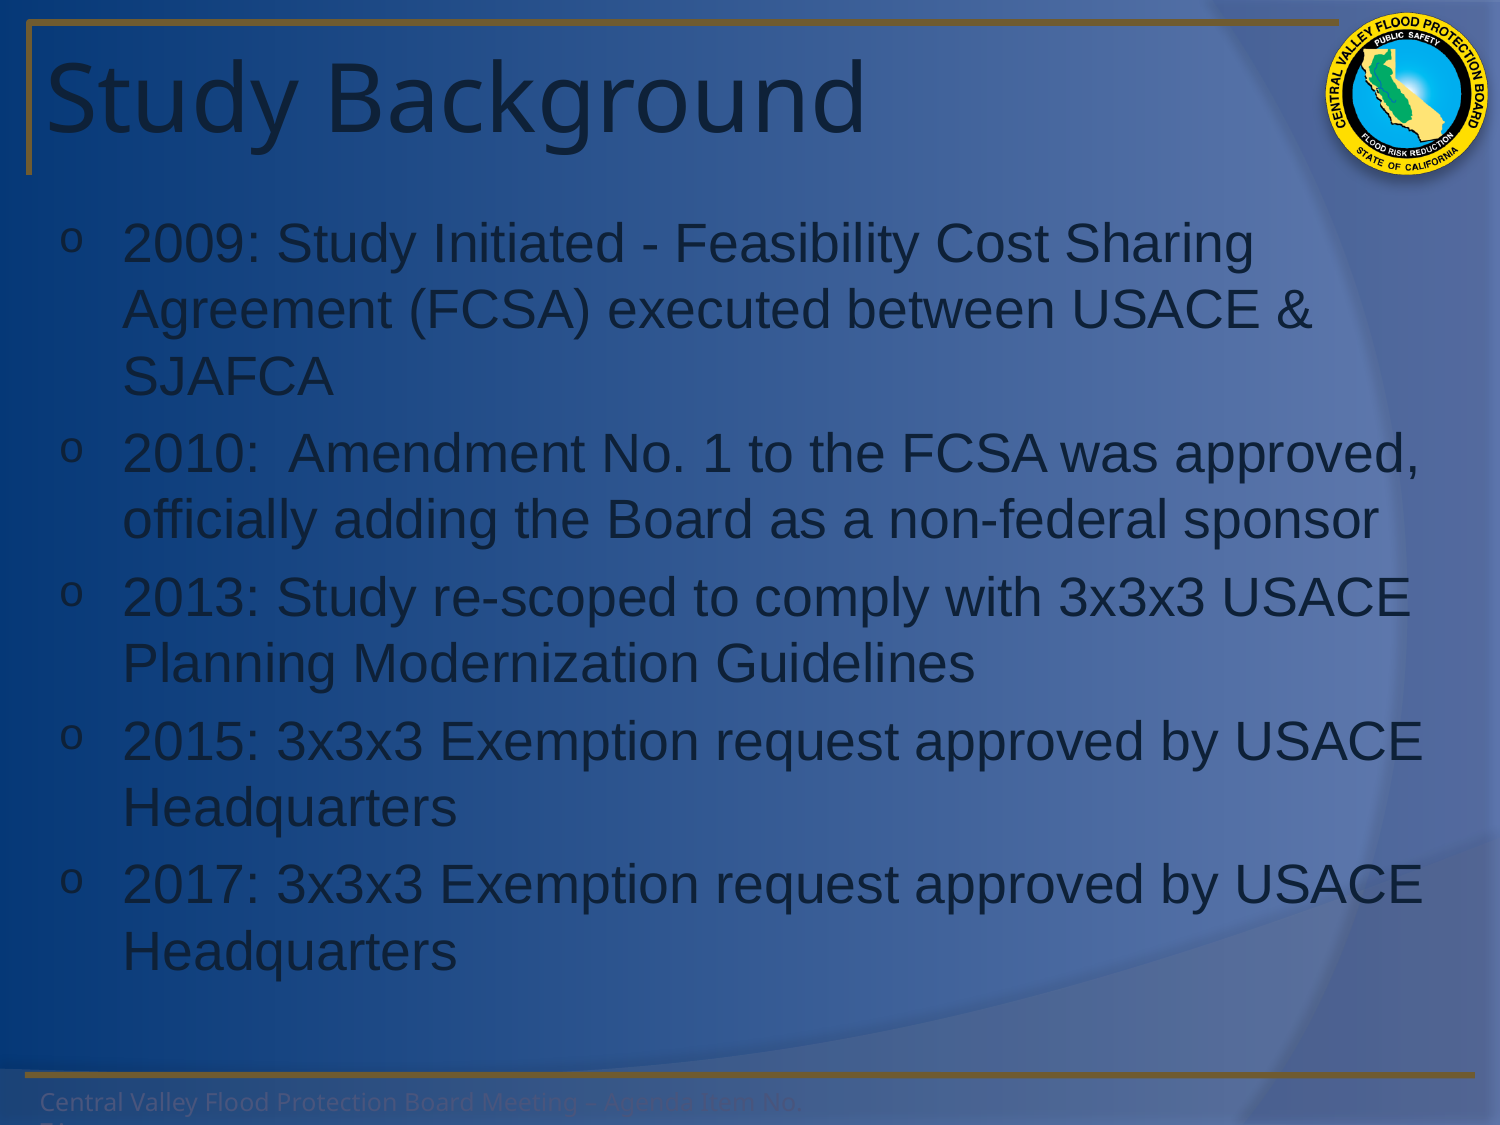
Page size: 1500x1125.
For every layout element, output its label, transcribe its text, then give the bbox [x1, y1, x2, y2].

list 2009 : Study Initiated - Feasibility Cost Sharing Agreement (FCSA) executed between USACE & SJAFCA 2010: Amendment No. 1 to the FCSA was approved, officially adding the Board as a non-federal sponsor 2013: Study re-scoped to comply with 3x3x3 USACE Planning Modernization Guidelines 2015: 3x3x3 Exemption request approved by USACE Headquarters 2017: 3x3x3 Exemption request approved by USACE Headquarters [37, 200, 1450, 1005]
picture [1325, 12, 1488, 175]
title Study Background [37, 0, 1325, 188]
